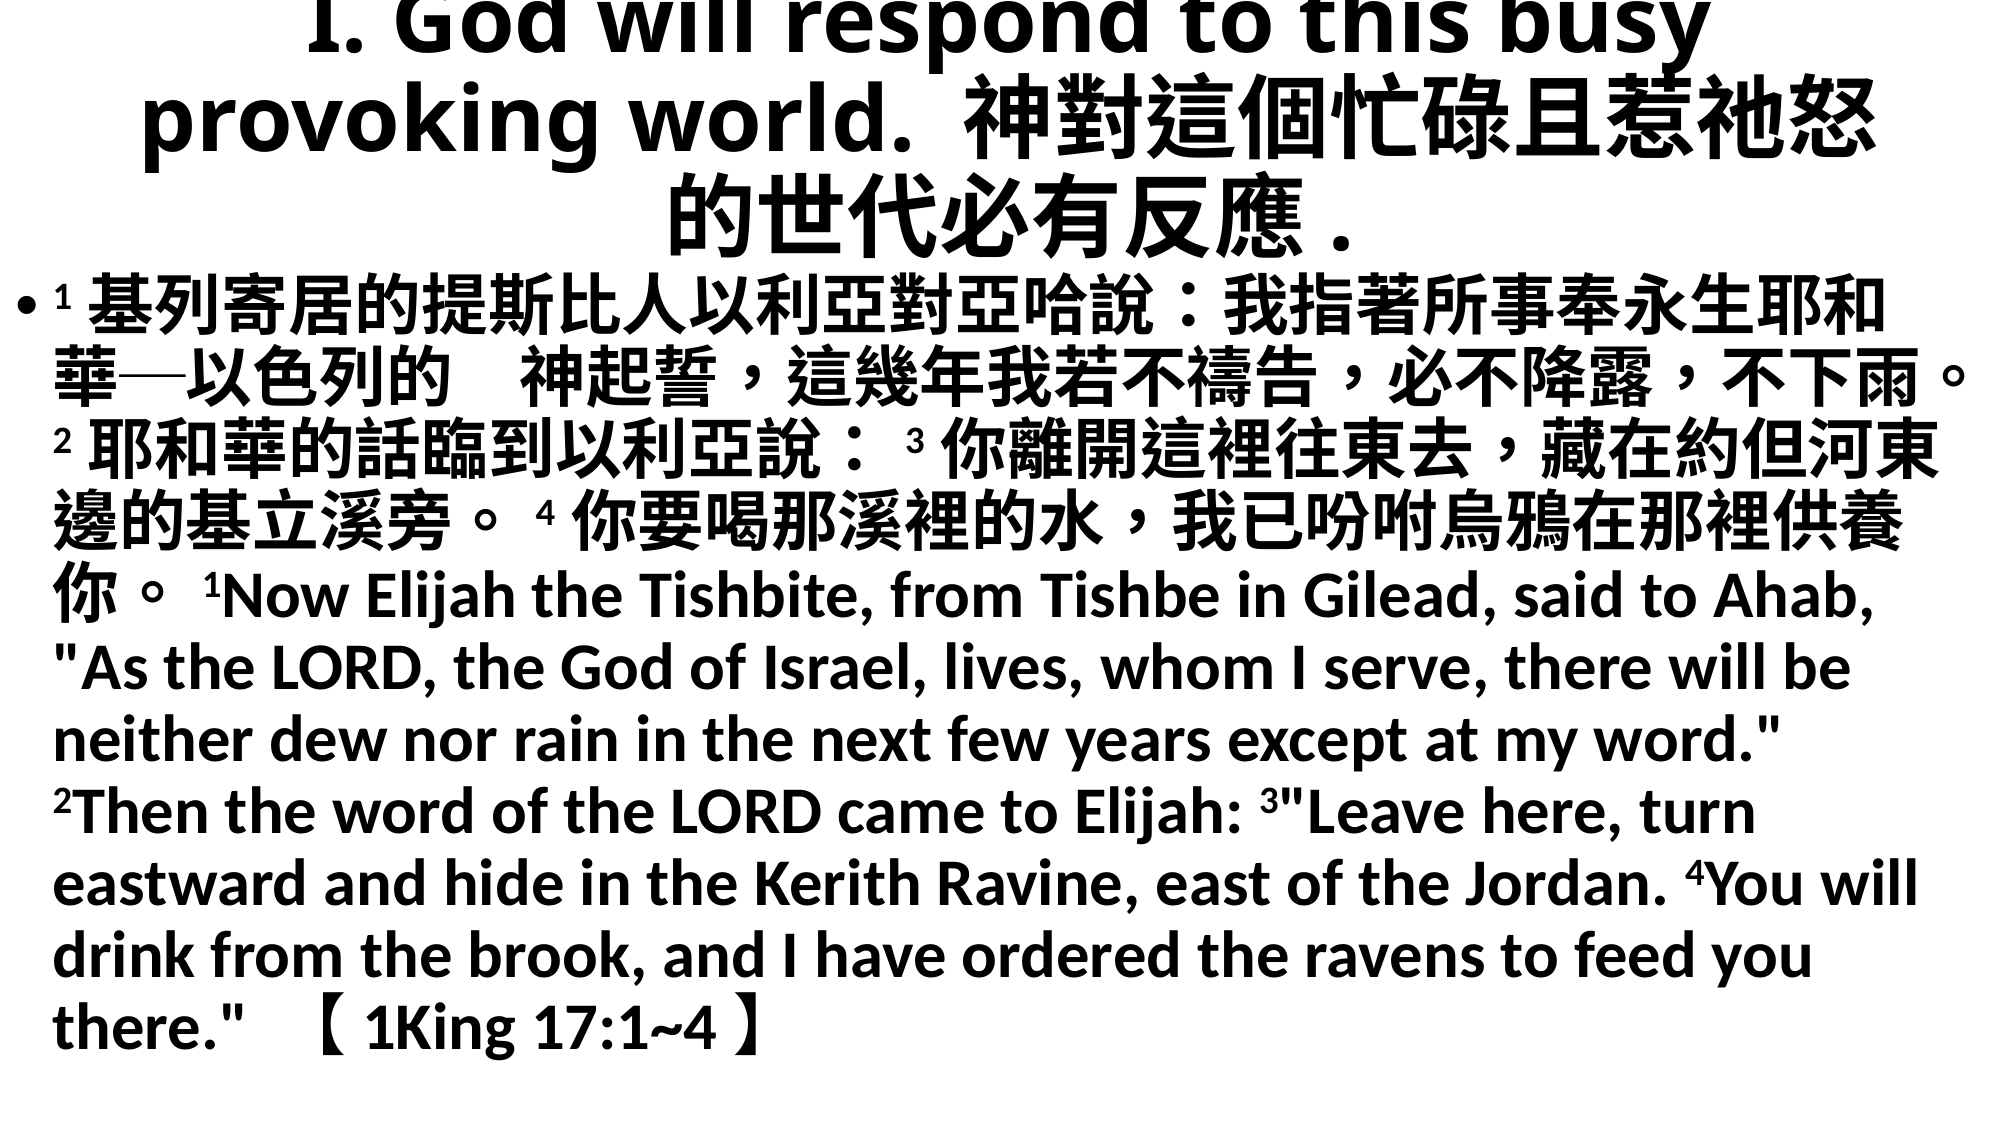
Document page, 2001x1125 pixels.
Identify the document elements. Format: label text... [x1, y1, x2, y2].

list 1基列寄居的提斯比人以利亞對亞哈說：我指著所事奉永生耶和華─以色列的 神起誓，這幾年我若不禱告，必不降露，不下雨。2耶和華的話臨到以利亞說：3你離開這裡往東去，藏在約但河東邊的基立溪旁。4你要喝那溪裡的水，我已吩咐烏鴉在那裡供養你。1Now Elijah the Tishbite, from Tishbe in Gilead, said to Ahab, "As the LORD, the God of Israel, lives, whom I serve, there will be neither dew nor rain in the next few years except at my word." 2Then the word of the LORD came to Elijah: 3"Leave here, turn eastward and hide in the Kerith Ravine, east of the Jordan. 4You will drink from the brook, and I have ordered the ravens to feed you there." 【1King 17:1~4】 [0, 264, 1963, 1069]
title I. God will respond to this busy provoking world. 神對這個忙碌且惹祂怒的世代必有反應. [112, 12, 1907, 231]
